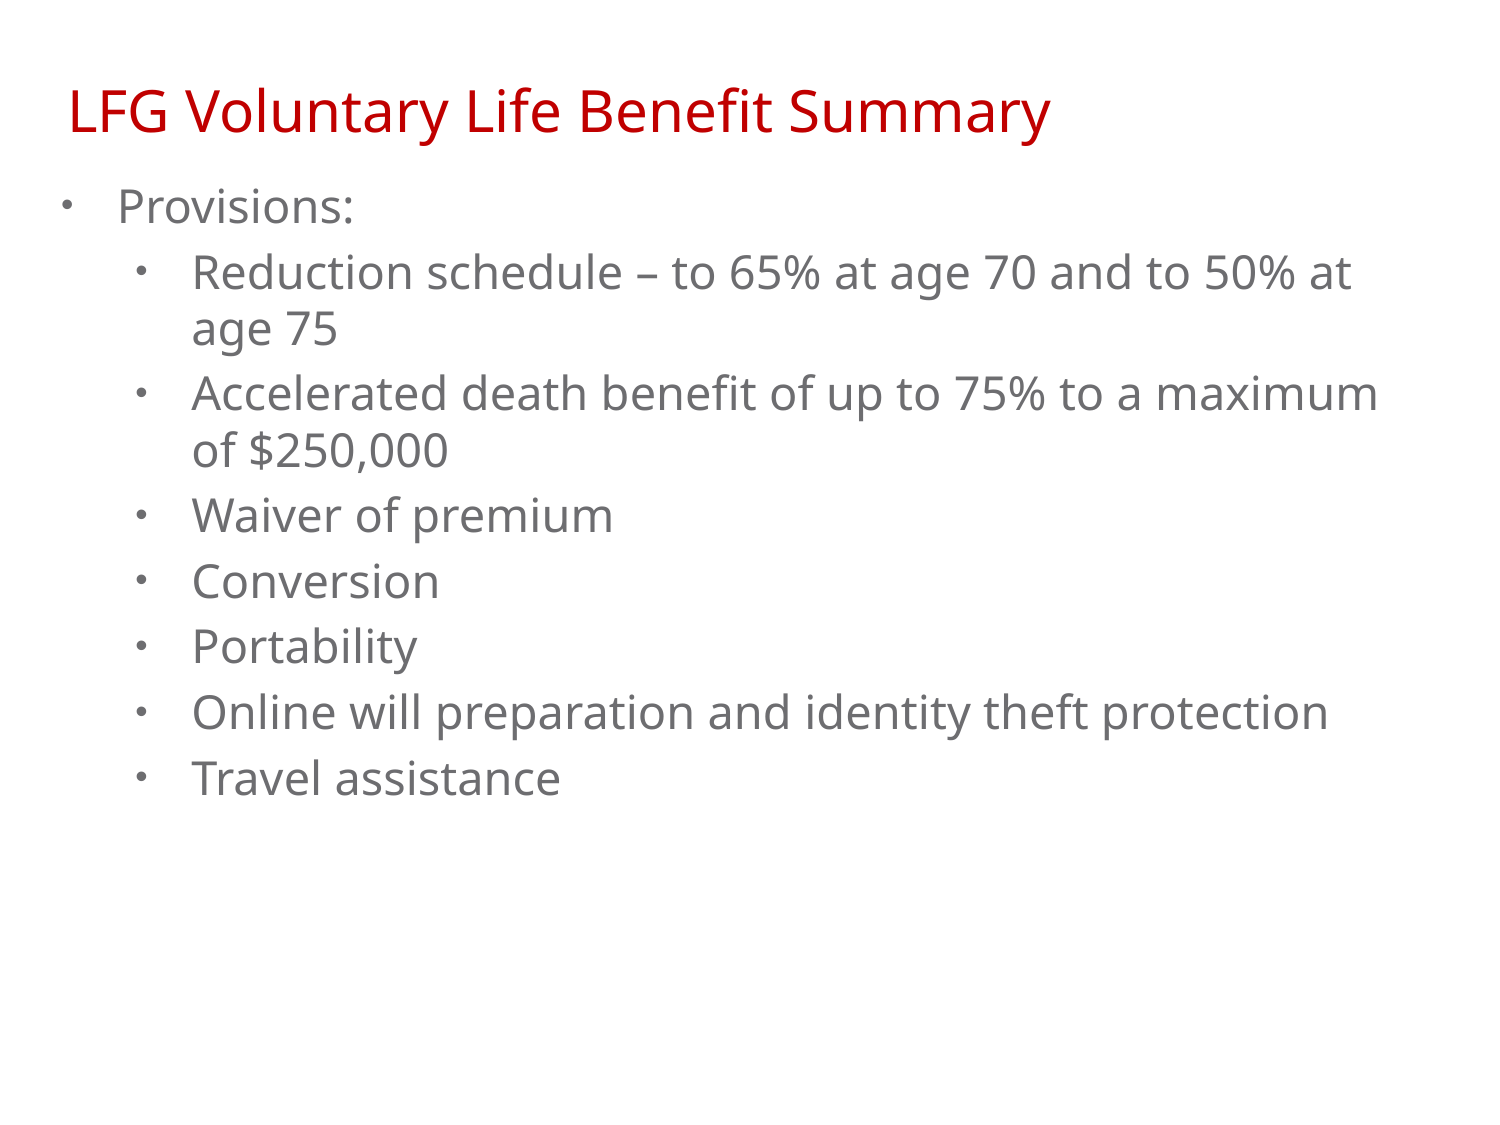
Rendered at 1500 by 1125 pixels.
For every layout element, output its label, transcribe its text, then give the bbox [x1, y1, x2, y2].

text_box LFG Voluntary Life Benefit Summary [52, 46, 1443, 169]
text_box Provisions: Reduction schedule – to 65% at age 70 and to 50% at age 75 Accelerated death benefit of up to 75% to a maximum of $250,000 Waiver of premium Conversion Portability Online will preparation and identity theft protection Travel assistance [46, 169, 1449, 882]
